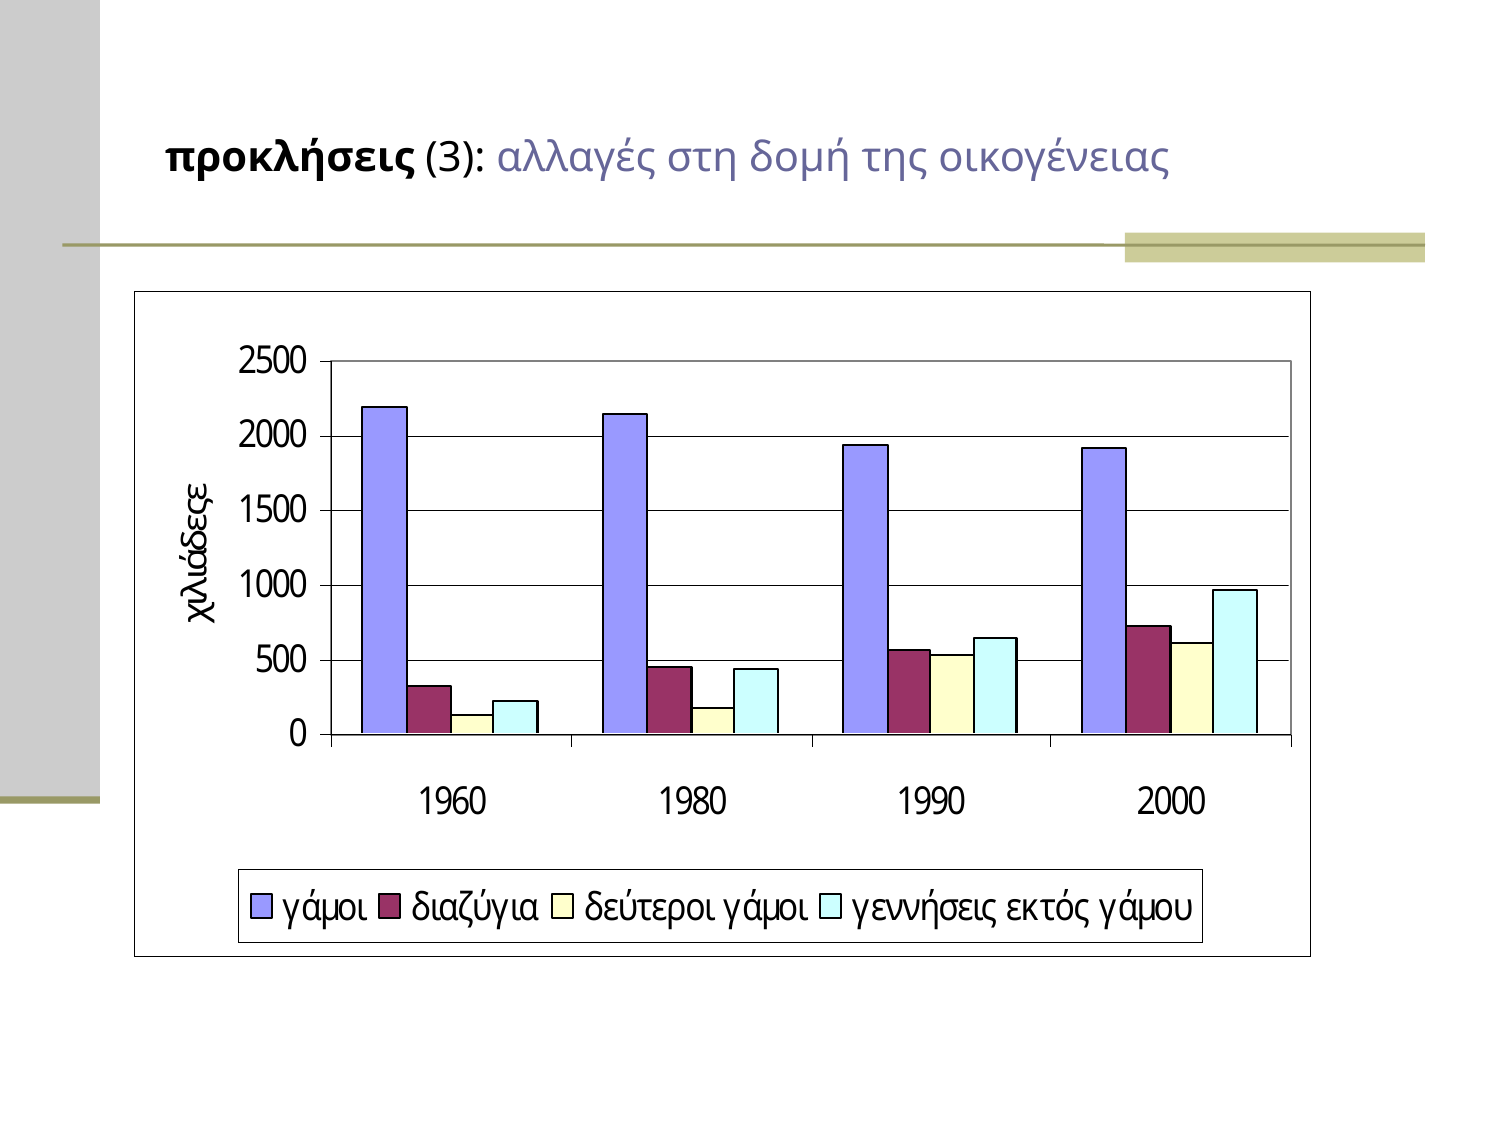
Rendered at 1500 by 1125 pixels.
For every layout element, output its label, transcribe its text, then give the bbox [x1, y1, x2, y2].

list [123, 278, 1323, 969]
title προκλήσεις (3): αλλαγές στη δομή της οικογένειας [150, 76, 1425, 234]
